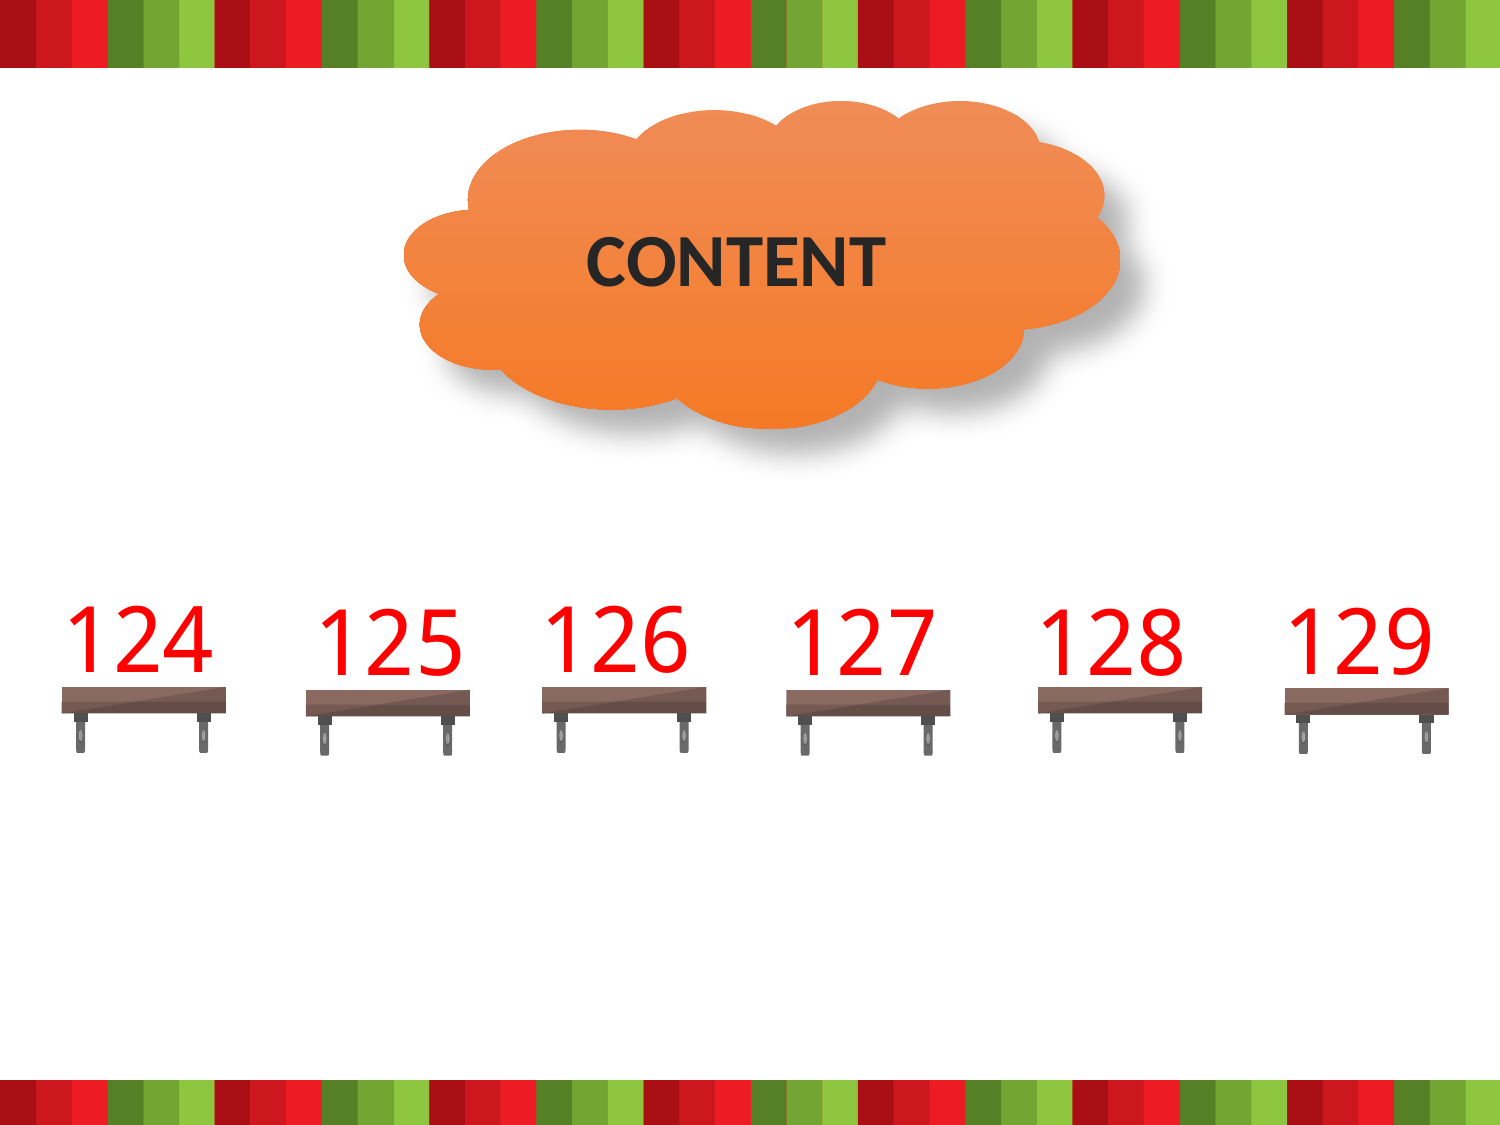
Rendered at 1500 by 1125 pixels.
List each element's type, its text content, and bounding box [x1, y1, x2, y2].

text_box 126 [485, 573, 746, 699]
text_box 129 [1246, 575, 1473, 700]
text_box 127 [735, 576, 990, 702]
text_box 124 [28, 573, 250, 699]
text_box 125 [277, 576, 504, 702]
text_box CONTENT [403, 100, 1121, 430]
picture [0, 0, 1500, 1125]
text_box 128 [991, 576, 1231, 702]
